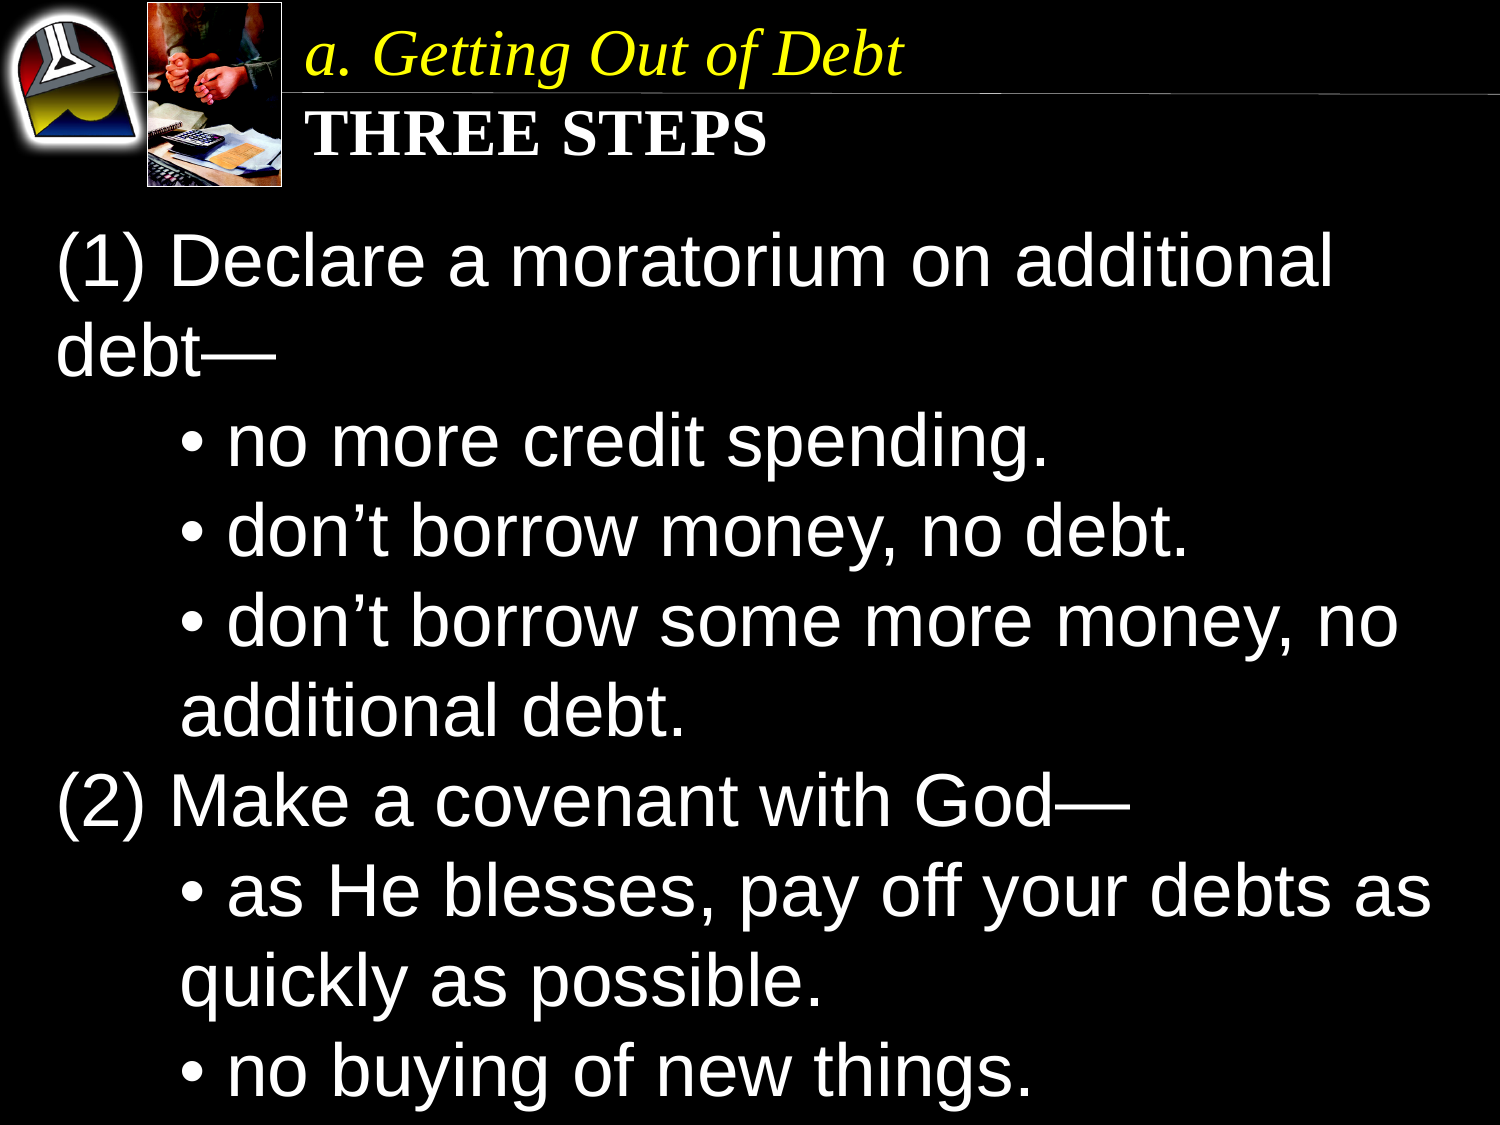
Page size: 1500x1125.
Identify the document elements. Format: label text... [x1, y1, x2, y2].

text_box a. Getting Out of Debt Three Steps [283, 1, 1500, 176]
text_box (1) Declare a moratorium on additional debt— • no more credit spending. • don’t borrow money, no debt. • don’t borrow some more money, no additional debt. (2) Make a covenant with God— • as He blesses, pay off your debts as quickly as possible. • no buying of new things. [0, 203, 1500, 1119]
picture [148, 3, 281, 186]
picture [0, 0, 157, 159]
